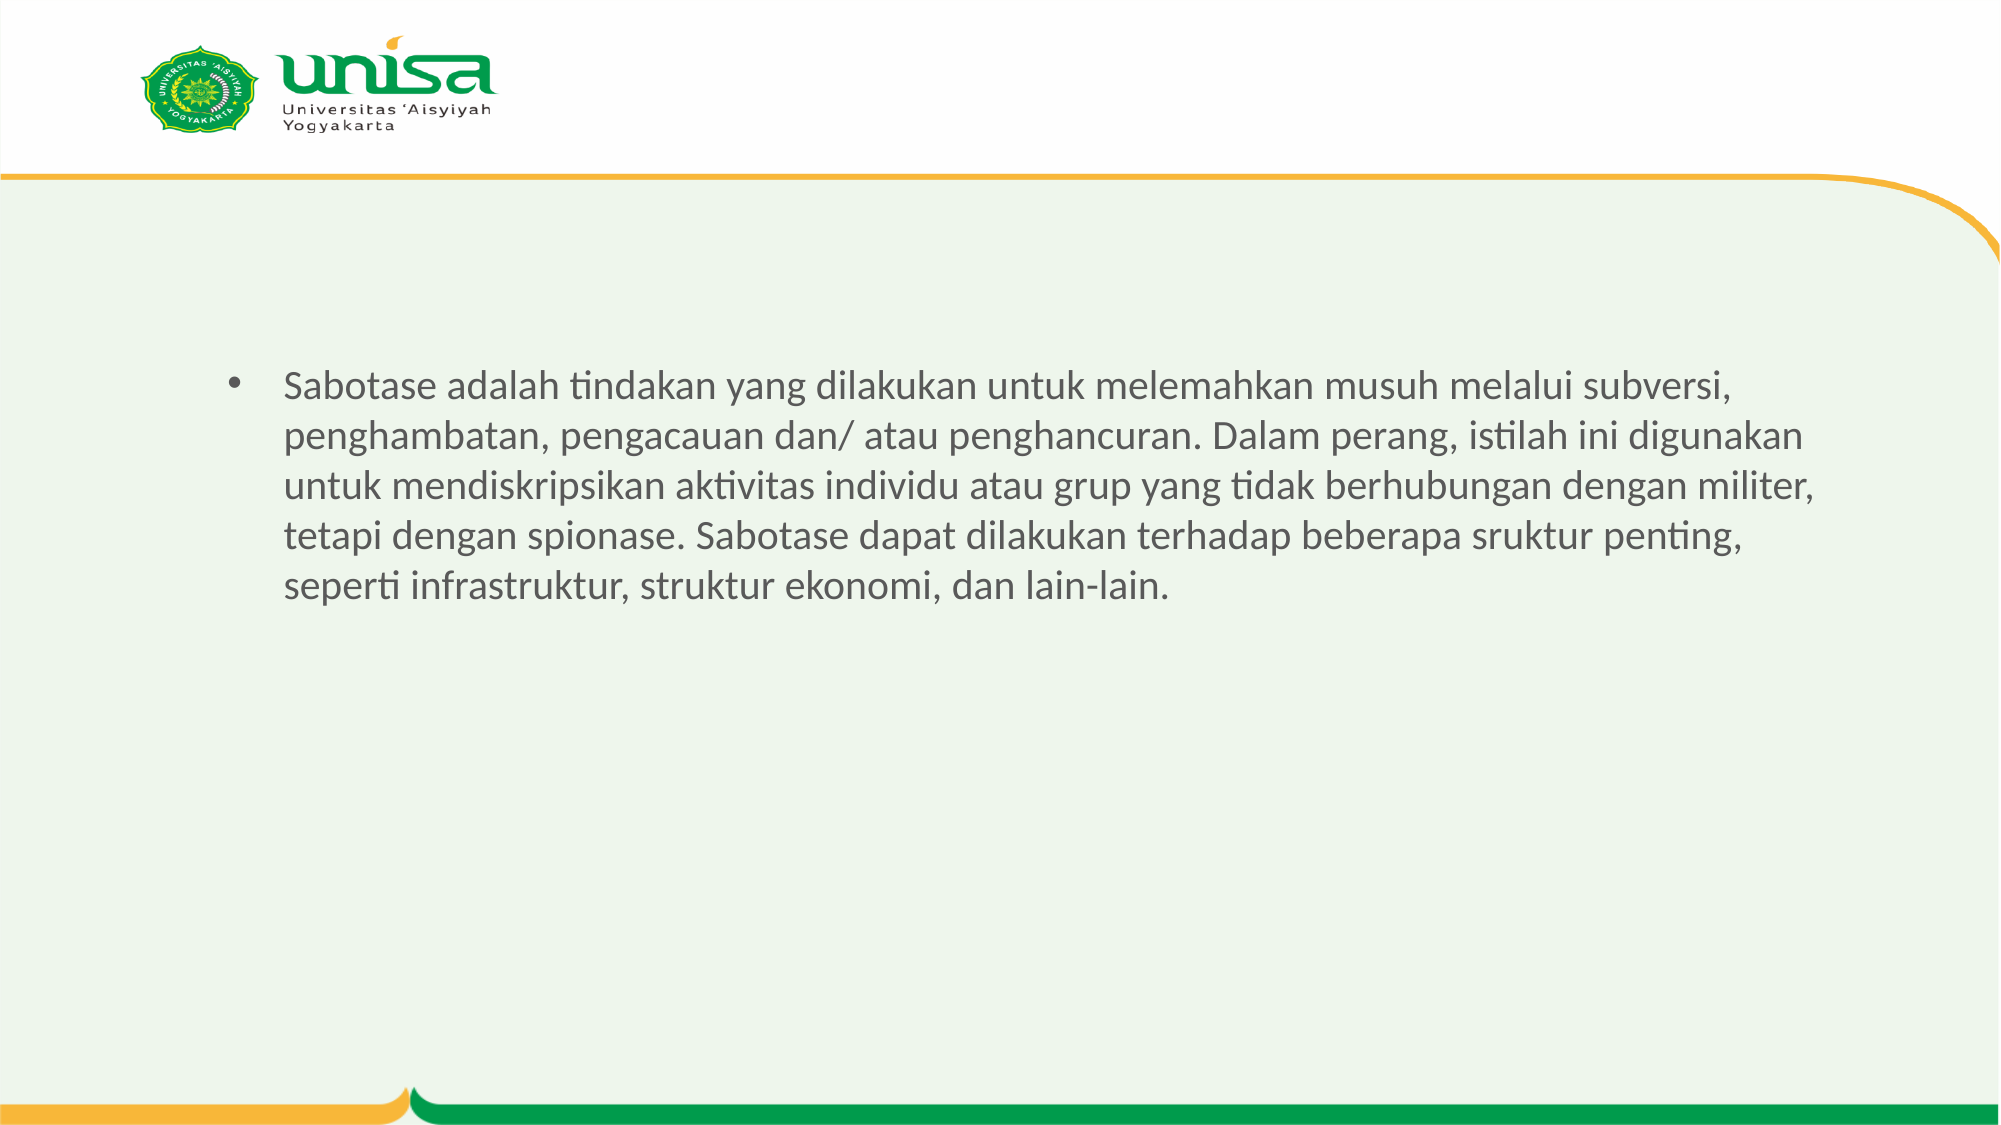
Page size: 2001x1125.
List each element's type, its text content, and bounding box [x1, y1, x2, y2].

picture [0, 0, 2000, 1125]
list Sabotase adalah tindakan yang dilakukan untuk melemahkan musuh melalui subversi, penghambatan, pengacauan dan/ atau penghancuran. Dalam perang, istilah ini digunakan untuk mendiskripsikan aktivitas individu atau grup yang tidak berhubungan dengan militer, tetapi dengan spionase. Sabotase dapat dilakukan terhadap beberapa sruktur penting, seperti infrastruktur, struktur ekonomi, dan lain-lain. [212, 350, 1867, 1059]
